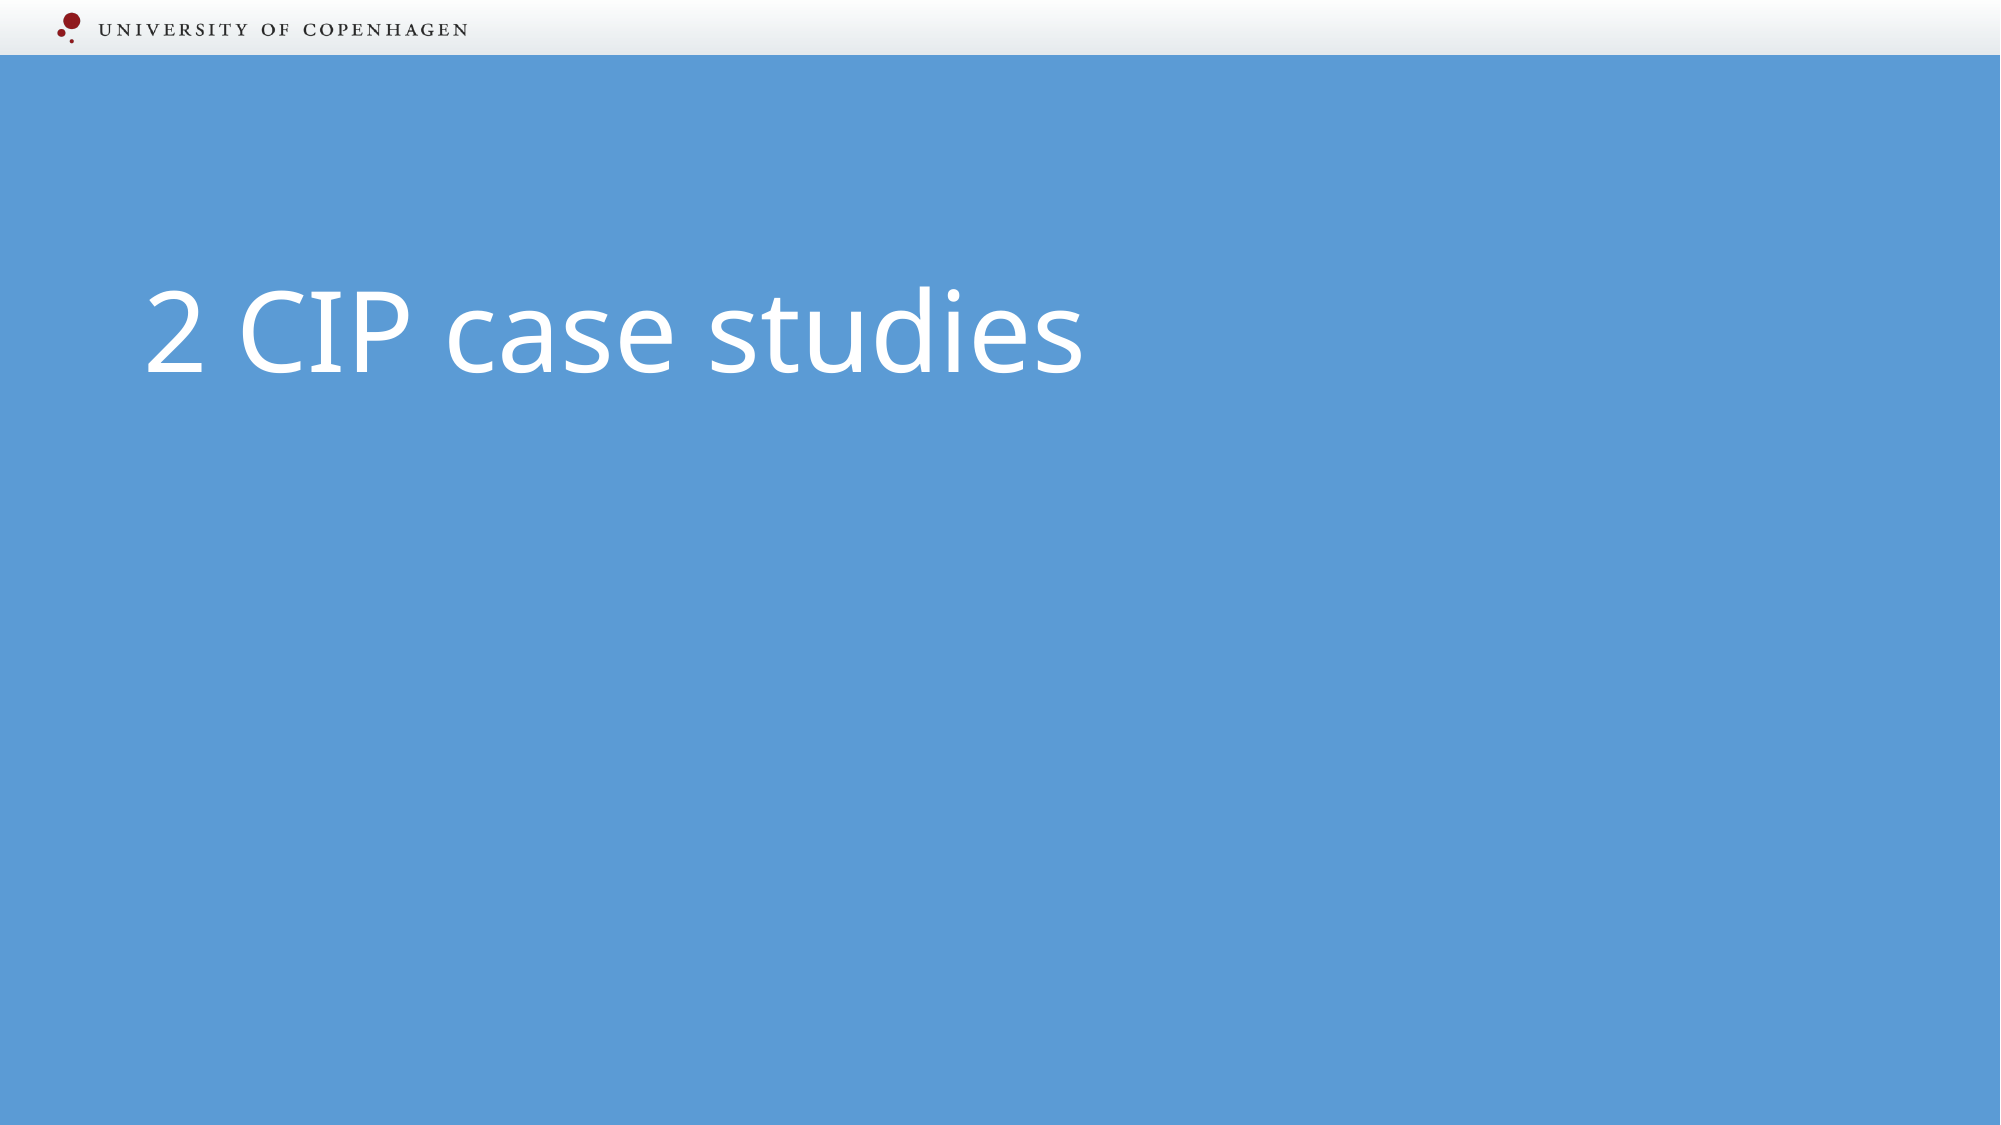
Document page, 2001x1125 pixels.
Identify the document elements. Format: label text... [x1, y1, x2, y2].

picture [92, 15, 475, 42]
title 2 CIP case studies [128, 267, 1872, 1034]
